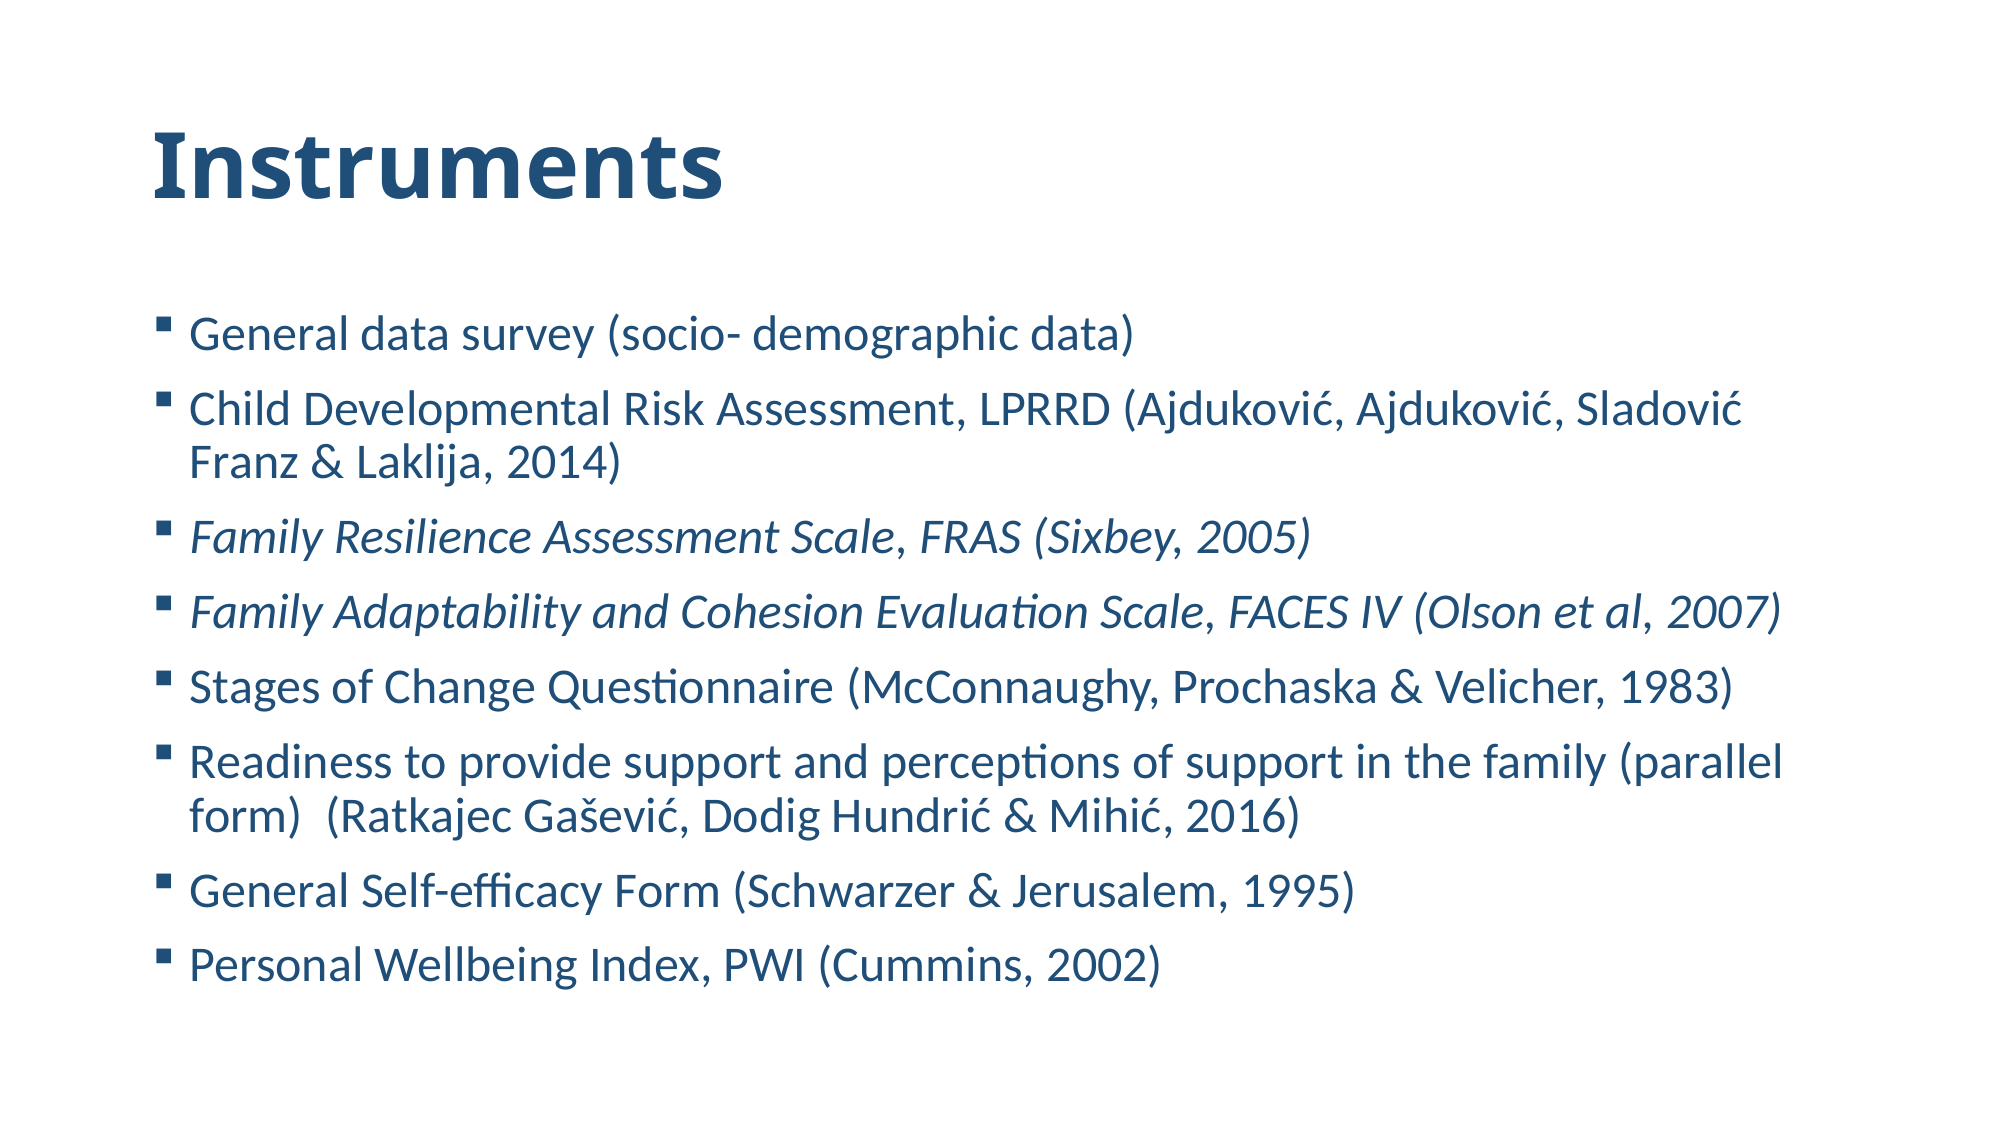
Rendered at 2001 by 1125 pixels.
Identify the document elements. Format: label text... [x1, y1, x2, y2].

title Instruments [137, 59, 1863, 278]
list General data survey (socio- demographic data) Child Developmental Risk Assessment, LPRRD (Ajduković, Ajduković, Sladović Franz & Laklija, 2014) Family Resilience Assessment Scale, FRAS (Sixbey, 2005) Family Adaptability and Cohesion Evaluation Scale, FACES IV (Olson et al, 2007) Stages of Change Questionnaire (McConnaughy, Prochaska & Velicher, 1983) Readiness to provide support and perceptions of support in the family (parallel form) (Ratkajec Gašević, Dodig Hundrić & Mihić, 2016) General Self-efficacy Form (Schwarzer & Jerusalem, 1995) Personal Wellbeing Index, PWI (Cummins, 2002) [137, 299, 1863, 1014]
